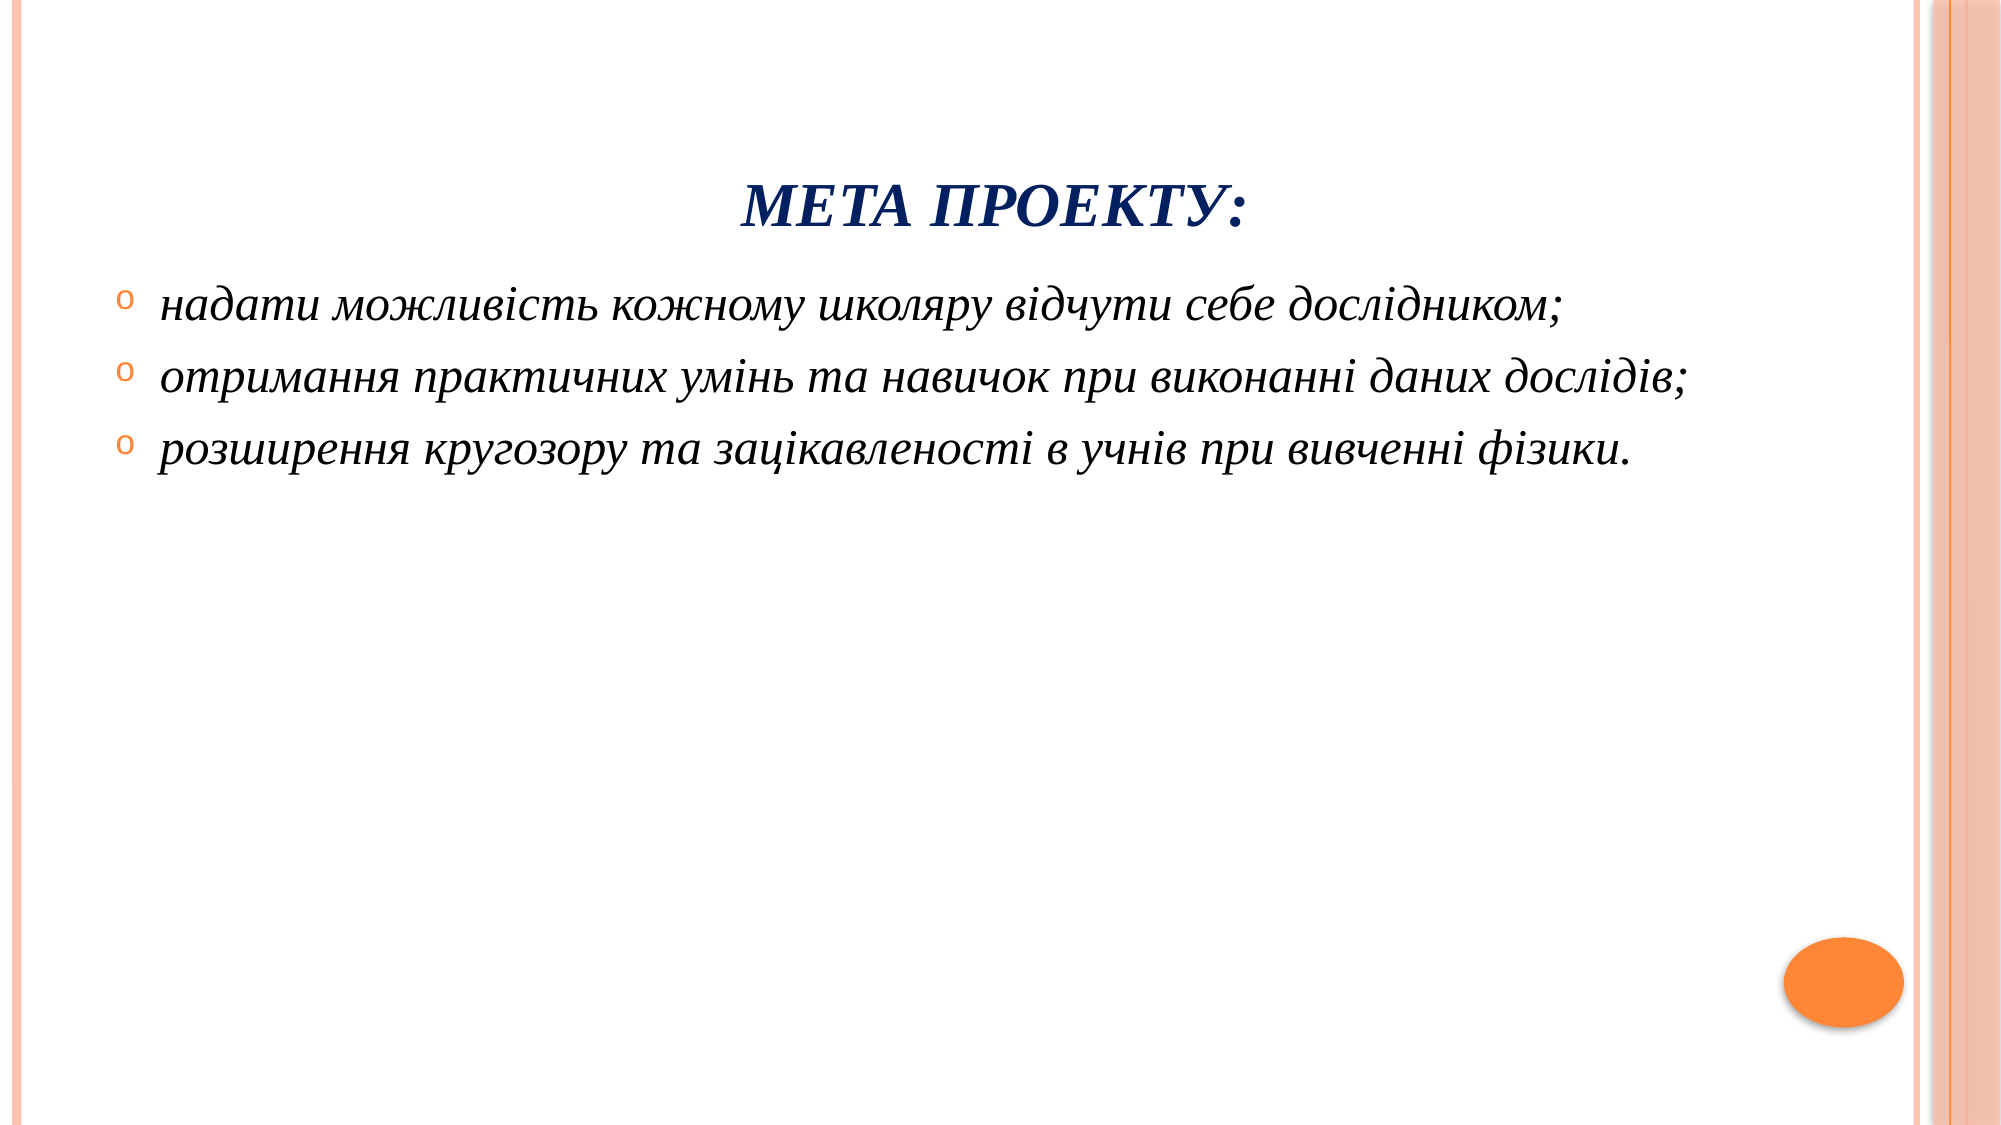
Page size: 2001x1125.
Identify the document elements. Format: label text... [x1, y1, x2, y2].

list надати можливість кожному школяру відчути себе дослідником; отримання практичних умінь та навичок при виконанні даних дослідів; розширення кругозору та зацікавленості в учнів при вивченні фізики. [99, 262, 1734, 1062]
title Мета проекту: [320, 58, 1671, 247]
